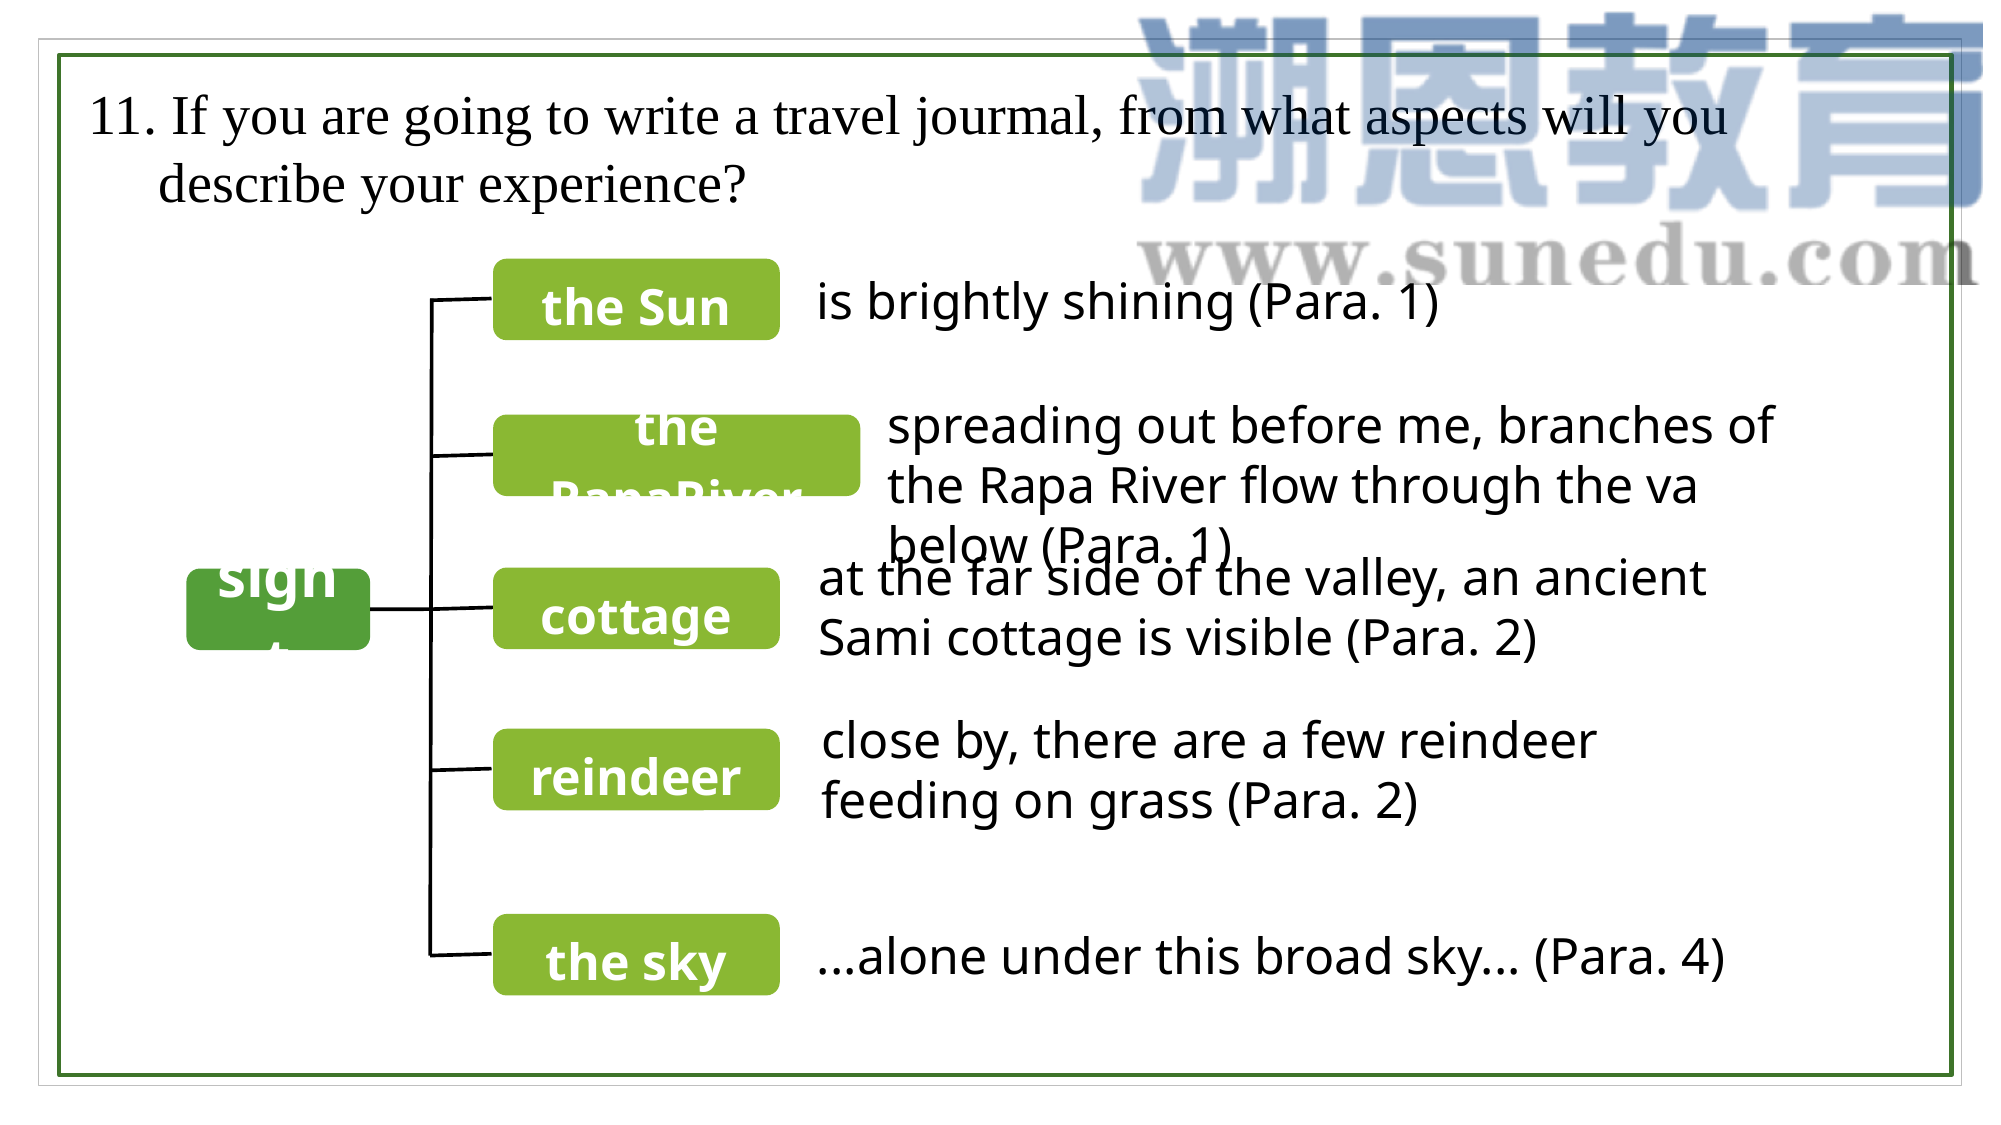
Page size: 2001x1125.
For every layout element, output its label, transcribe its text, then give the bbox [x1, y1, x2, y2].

text_box cottage [492, 566, 781, 651]
text_box the RapaRiver [492, 413, 862, 498]
text_box the sky [492, 912, 781, 997]
picture [1134, 10, 1983, 286]
text_box reindeer [492, 727, 781, 812]
text_box at the far side of the valley, an ancient Sami cottage is visible (Para. 2) [803, 538, 1766, 673]
text_box spreading out before me, branches of the Rapa River flow through the va below (Para. 1) [873, 385, 1836, 581]
text_box is brightly shining (Para. 1) [802, 261, 1695, 337]
text_box [1926, 293, 1953, 1076]
text_box sight [185, 567, 372, 652]
text_box [59, 54, 1926, 1125]
text_box 11. If you are going to write a travel jourmal, from what aspects will you describe your experience? [74, 71, 1128, 221]
text_box the Sun [492, 257, 781, 342]
text_box ...alone under this broad sky... (Para. 4) [802, 916, 1765, 992]
text_box close by, there are a few reindeer feeding on grass (Para. 2) [807, 701, 1770, 836]
